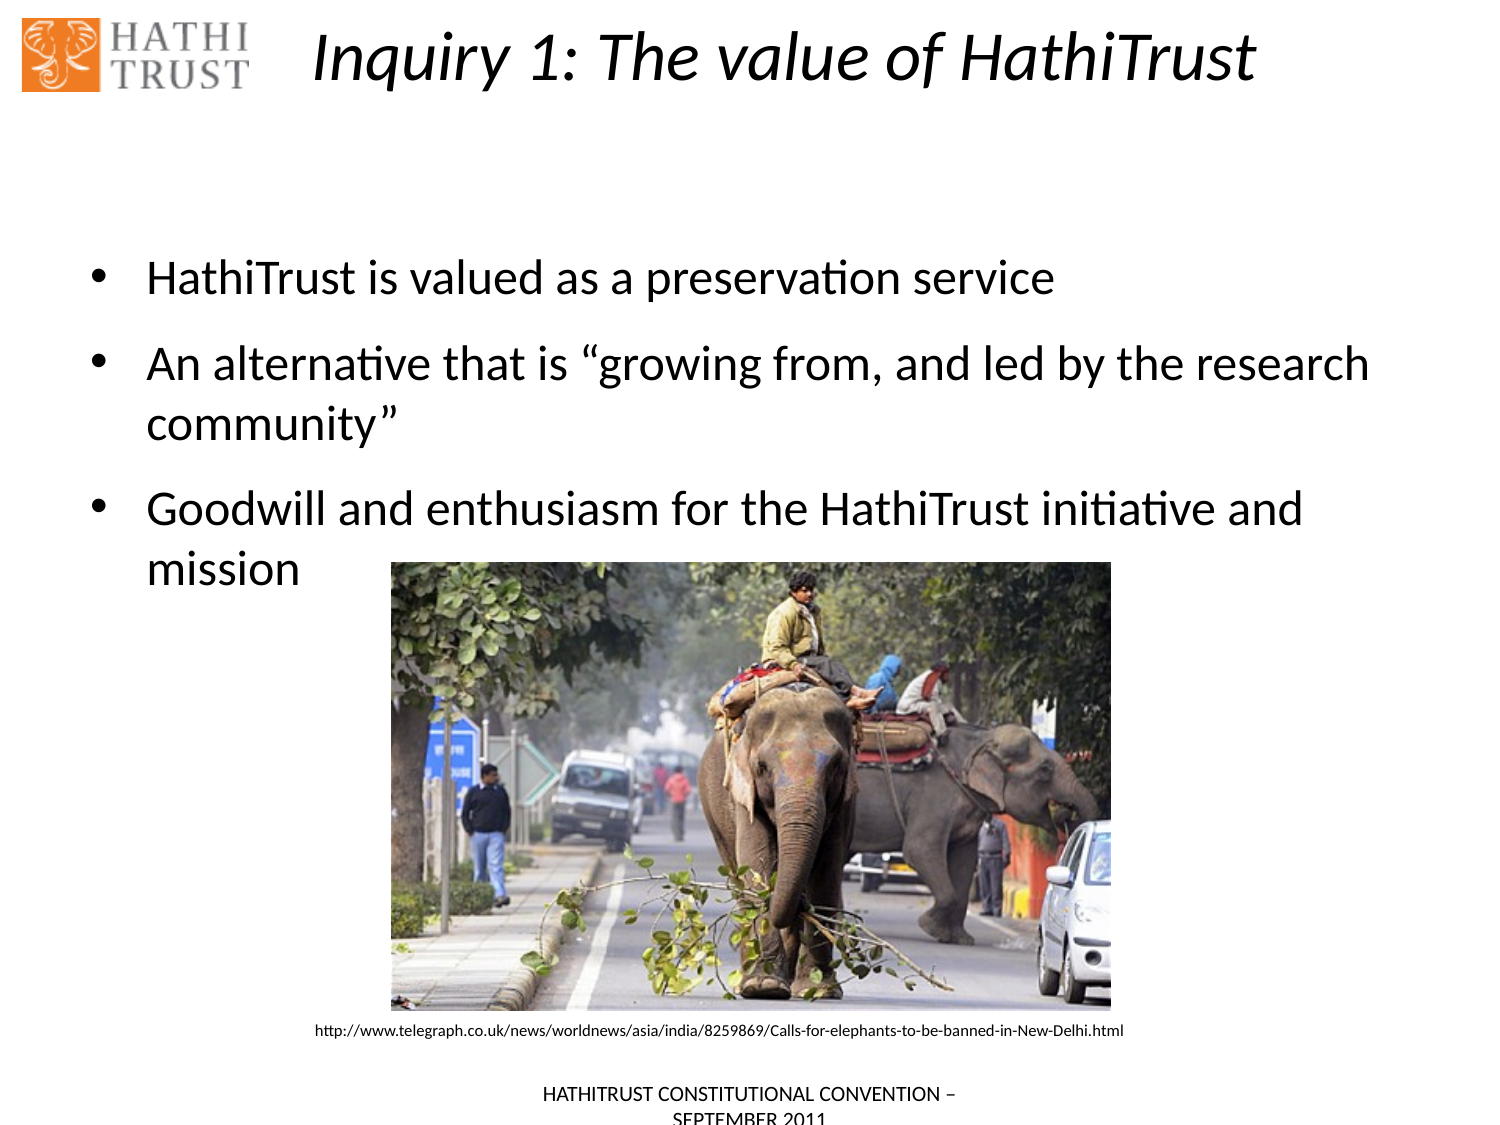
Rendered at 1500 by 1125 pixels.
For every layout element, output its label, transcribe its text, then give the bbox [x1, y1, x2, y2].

list HathiTrust is valued as a preservation service An alternative that is “growing from, and led by the research community” Goodwill and enthusiasm for the HathiTrust initiative and mission [75, 237, 1425, 1063]
picture [21, 18, 249, 92]
text_box http://www.telegraph.co.uk/news/worldnews/asia/india/8259869/Calls-for-elephants-to-be-banned-in-New-Delhi.html [300, 1012, 1163, 1048]
picture [391, 562, 1111, 1012]
title Inquiry 1: The value of HathiTrust [296, 2, 1500, 103]
